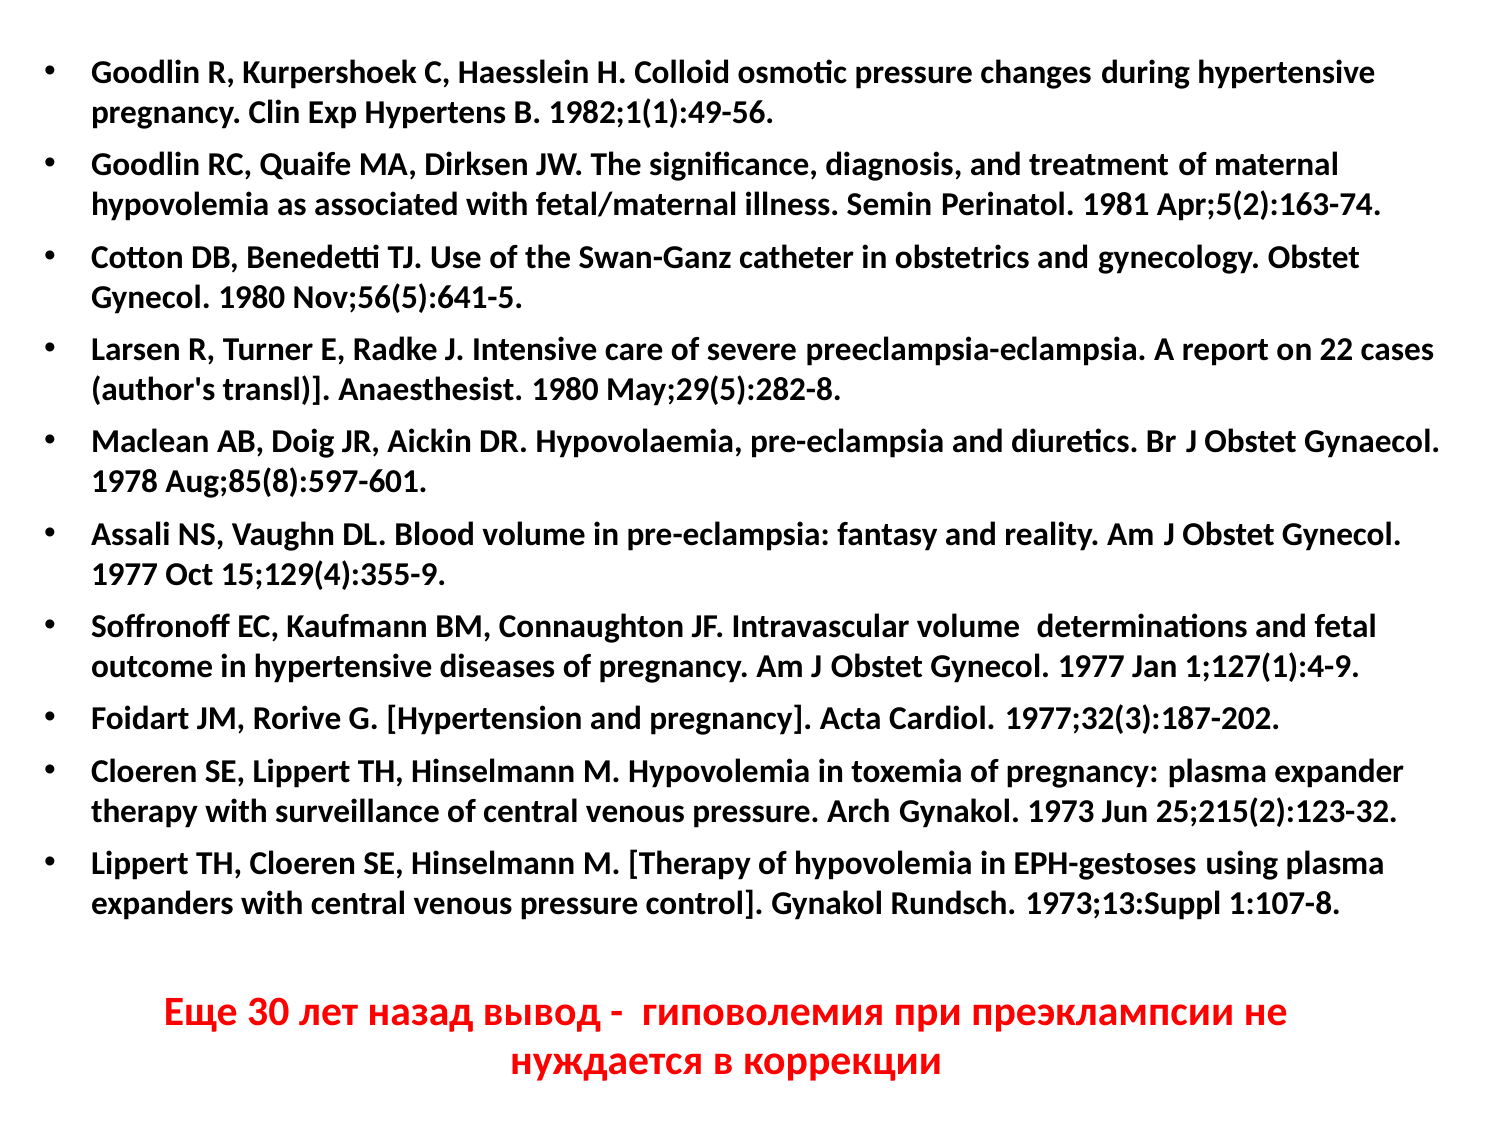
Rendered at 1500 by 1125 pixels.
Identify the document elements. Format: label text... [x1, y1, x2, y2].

text_box Еще 30 лет назад вывод - гиповолемия при преэклампсии не нуждается в коррекции [123, 975, 1329, 1091]
text_box Goodlin R, Kurpershoek C, Haesslein H. Colloid osmotic pressure changes during hypertensive pregnancy. Clin Exp Hypertens B. 1982;1(1):49-56. Goodlin RC, Quaife MA, Dirksen JW. The significance, diagnosis, and treatment of maternal hypovolemia as associated with fetal/maternal illness. Semin Perinatol. 1981 Apr;5(2):163-74. Cotton DB, Benedetti TJ. Use of the Swan-Ganz catheter in obstetrics and gynecology. Obstet Gynecol. 1980 Nov;56(5):641-5. Larsen R, Turner E, Radke J. Intensive care of severe preeclampsia-eclampsia. A report on 22 cases (author's transl)]. Anaesthesist. 1980 May;29(5):282-8. Maclean AB, Doig JR, Aickin DR. Hypovolaemia, pre-eclampsia and diuretics. Br J Obstet Gynaecol. 1978 Aug;85(8):597-601. Assali NS, Vaughn DL. Blood volume in pre-eclampsia: fantasy and reality. Am J Obstet Gynecol. 1977 Oct 15;129(4):355-9. Soffronoff EC, Kaufmann BM, Connaughton JF. Intravascular volume determinations and fetal outcome in hypertensive diseases of pregnancy. Am J Obstet Gynecol. 1977 Jan 1;127(1):4-9. Foidart JM, Rorive G. [Hypertension and pregnancy]. Acta Cardiol. 1977;32(3):187-202. Cloeren SE, Lippert TH, Hinselmann M. Hypovolemia in toxemia of pregnancy: plasma expander therapy with surveillance of central venous pressure. Arch Gynakol. 1973 Jun 25;215(2):123-32. Lippert TH, Cloeren SE, Hinselmann M. [Therapy of hypovolemia in EPH-gestoses using plasma expanders with central venous pressure control]. Gynakol Rundsch. 1973;13:Suppl 1:107-8. [29, 42, 1471, 929]
